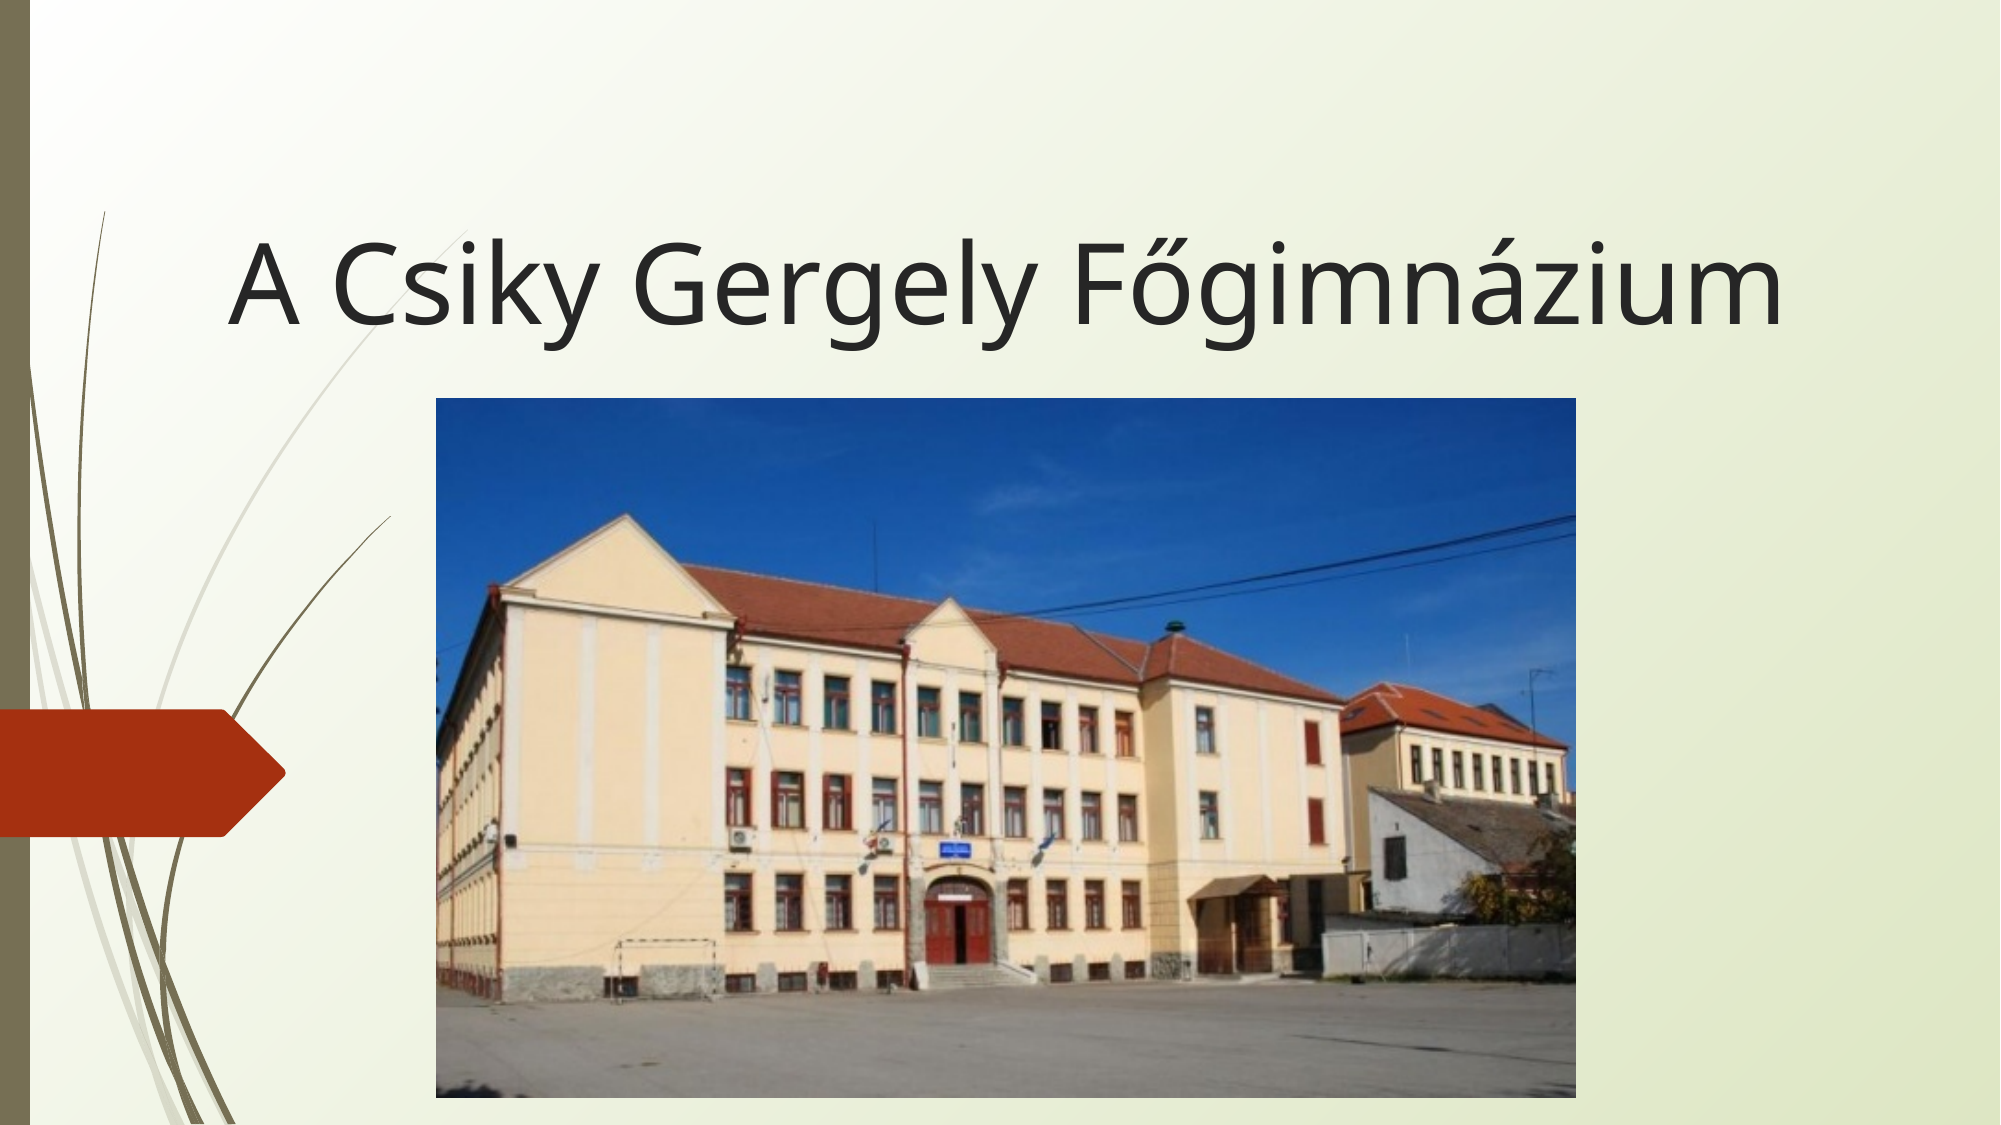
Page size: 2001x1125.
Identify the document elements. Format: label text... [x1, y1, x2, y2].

picture [436, 398, 1576, 1098]
title A Csiky Gergely Főgimnázium [213, 0, 2000, 355]
